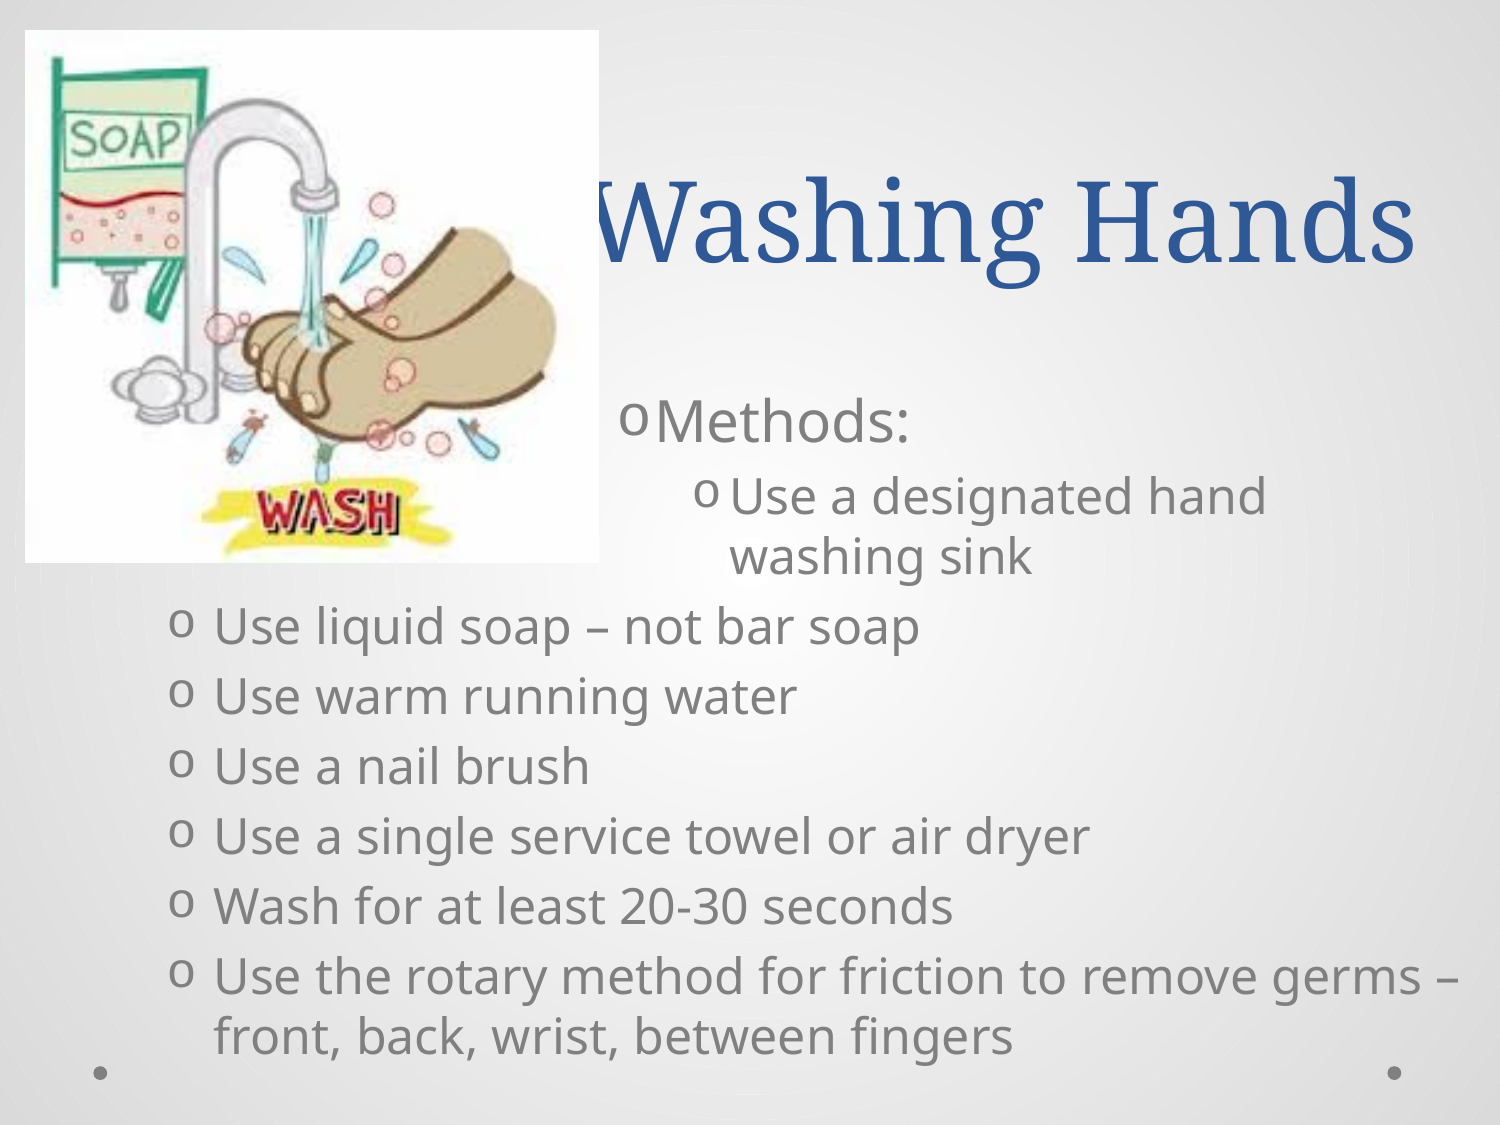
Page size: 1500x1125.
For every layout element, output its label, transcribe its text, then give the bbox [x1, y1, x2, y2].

list Methods: Use a designated hand washing sink Use liquid soap – not bar soap Use warm running water Use a nail brush Use a single service towel or air dryer Wash for at least 20-30 seconds Use the rotary method for friction to remove germs – front, back, wrist, between fingers [76, 377, 1483, 1120]
title Washing Hands [600, 30, 1500, 293]
picture [25, 30, 600, 563]
